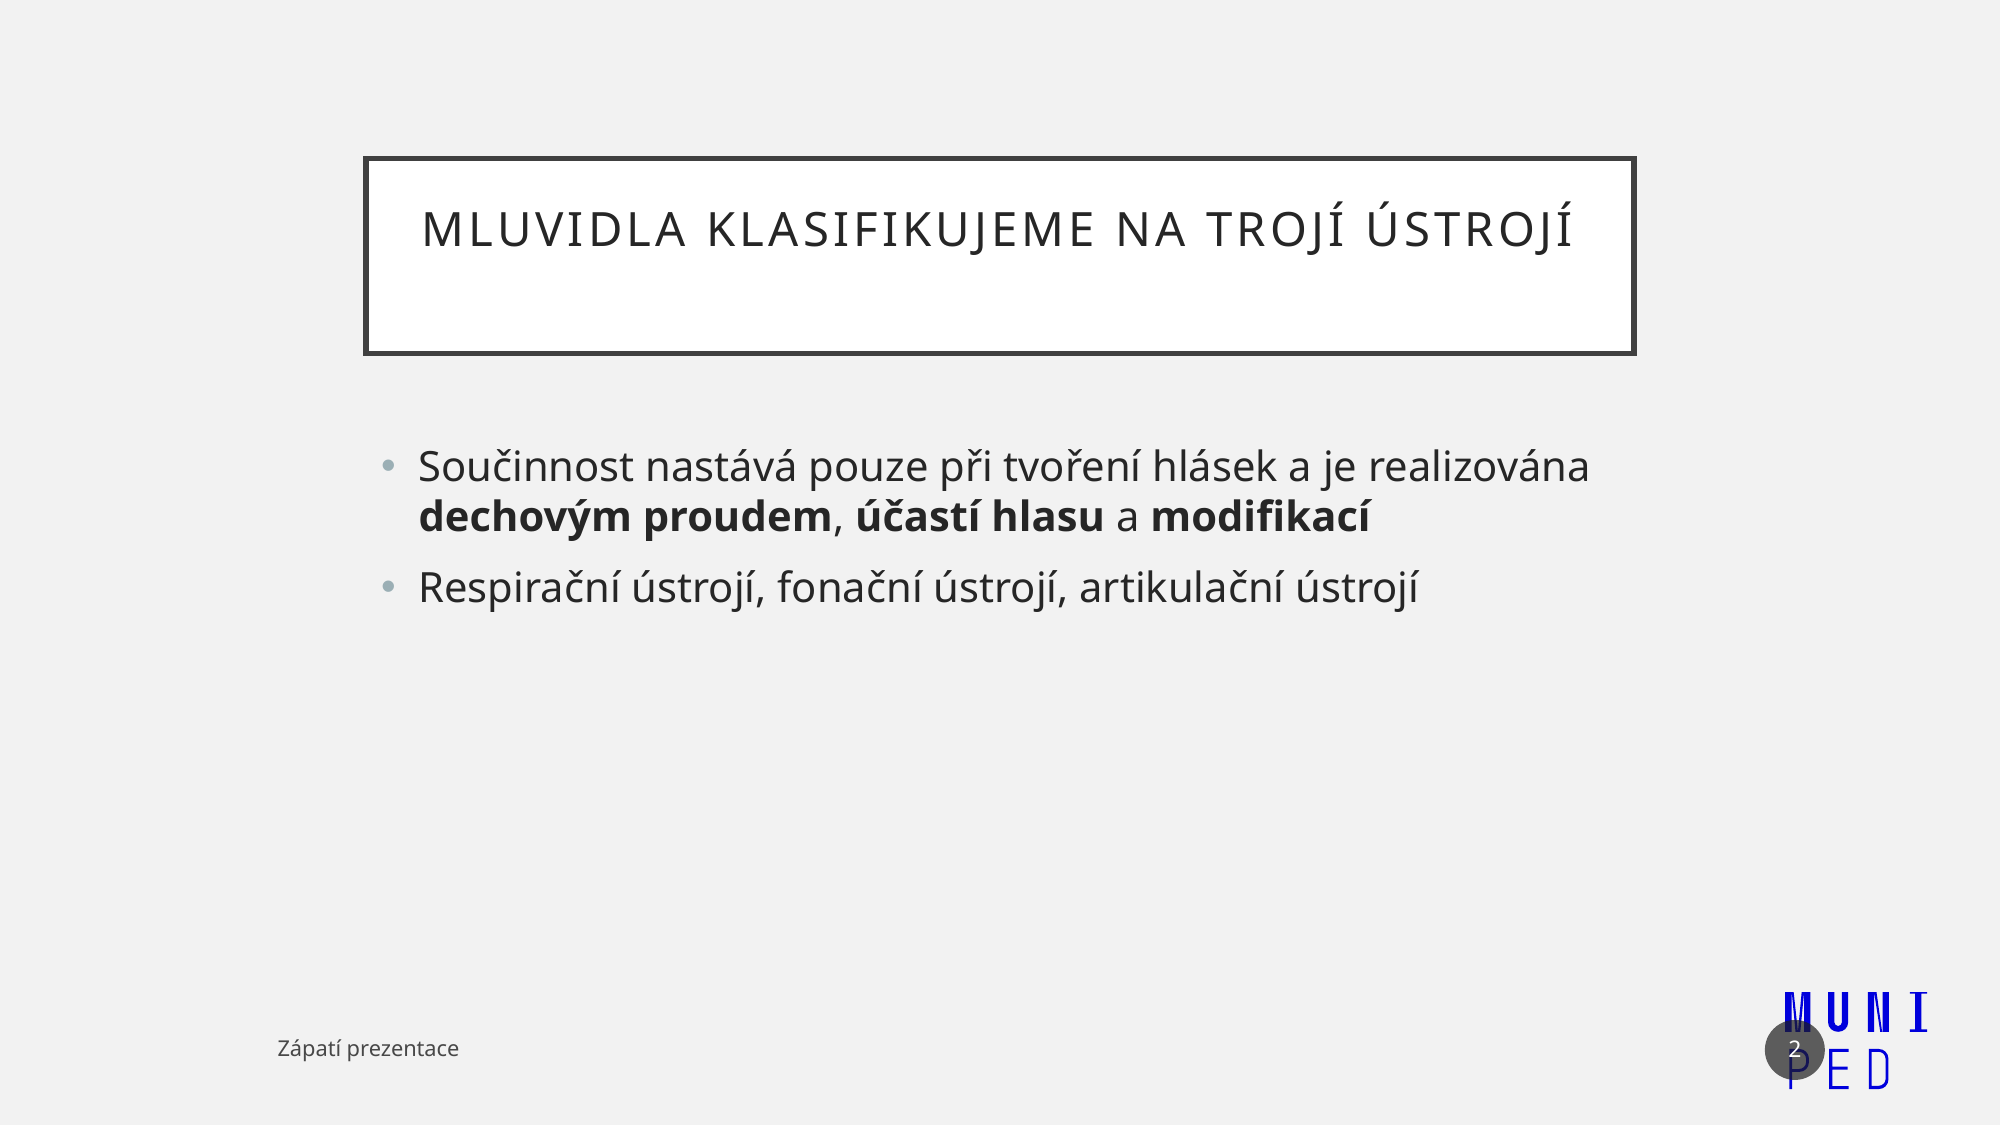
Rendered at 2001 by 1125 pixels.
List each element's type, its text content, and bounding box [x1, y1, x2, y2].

slide_number 2 [1764, 1019, 1825, 1080]
title MLUVIDLA KLASIFIKUJEME NA TROJÍ ÚSTROJÍ [363, 156, 1637, 356]
list Součinnost nastává pouze při tvoření hlásek a je realizována dechovým proudem, účastí hlasu a modifikací Respirační ústrojí, fonační ústrojí, artikulační ústrojí [366, 432, 1634, 942]
footer Zápatí prezentace [262, 1023, 1231, 1076]
